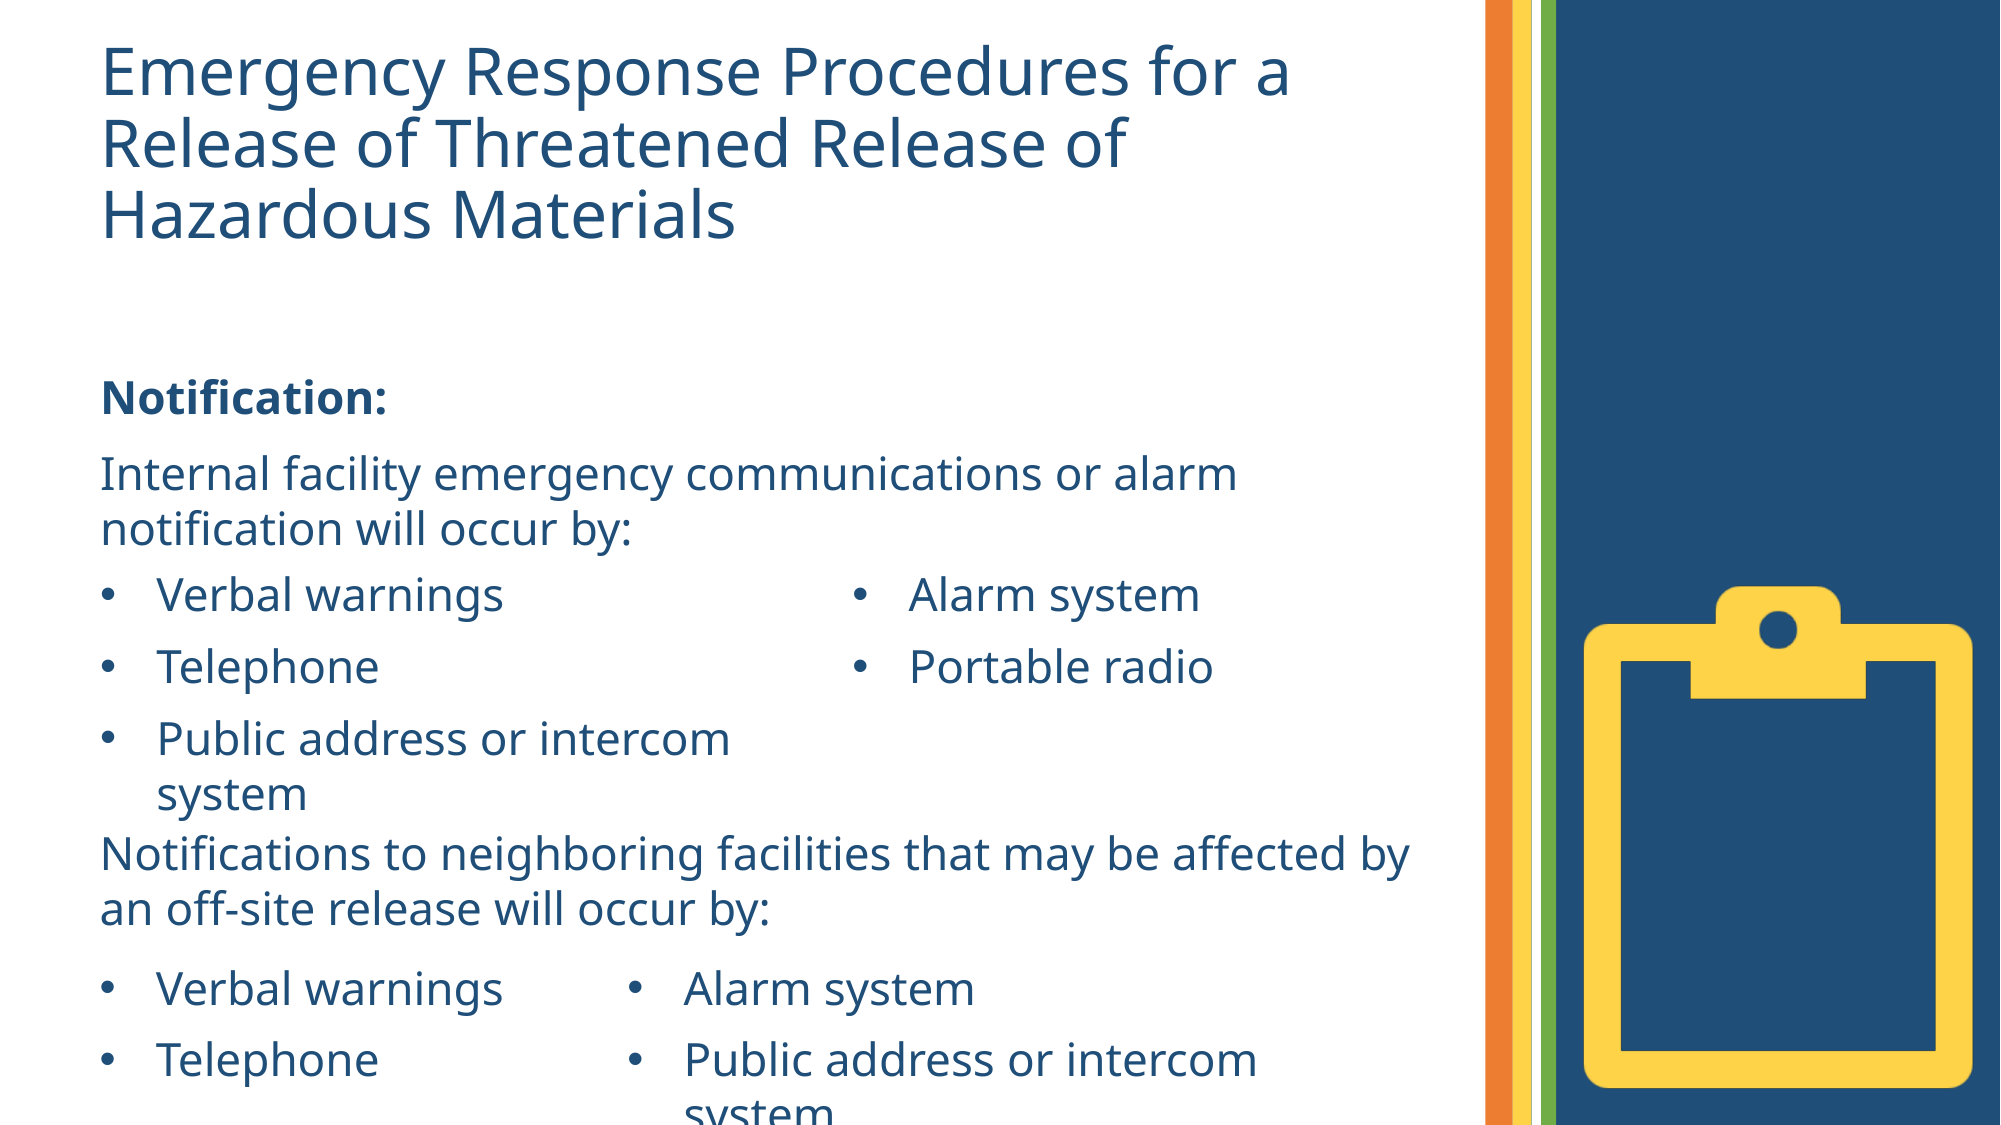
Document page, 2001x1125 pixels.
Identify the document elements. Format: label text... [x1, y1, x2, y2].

text_box Alarm system Portable radio [837, 558, 1472, 701]
text_box Verbal warnings Telephone [84, 951, 612, 1094]
picture [1477, 536, 2000, 1125]
text_box Notifications to neighboring facilities that may be affected by an off-site release will occur by: [84, 817, 1476, 1094]
title Emergency Response Procedures for a Release of Threatened Release of Hazardous Materials [85, 30, 1460, 262]
text_box Alarm system Public address or intercom system [612, 951, 1433, 1125]
text_box Verbal warnings Telephone Public address or intercom system [85, 558, 889, 817]
text_box Notification: Internal facility emergency communications or alarm notification will occur by: [85, 361, 1477, 714]
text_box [1485, 0, 2000, 536]
